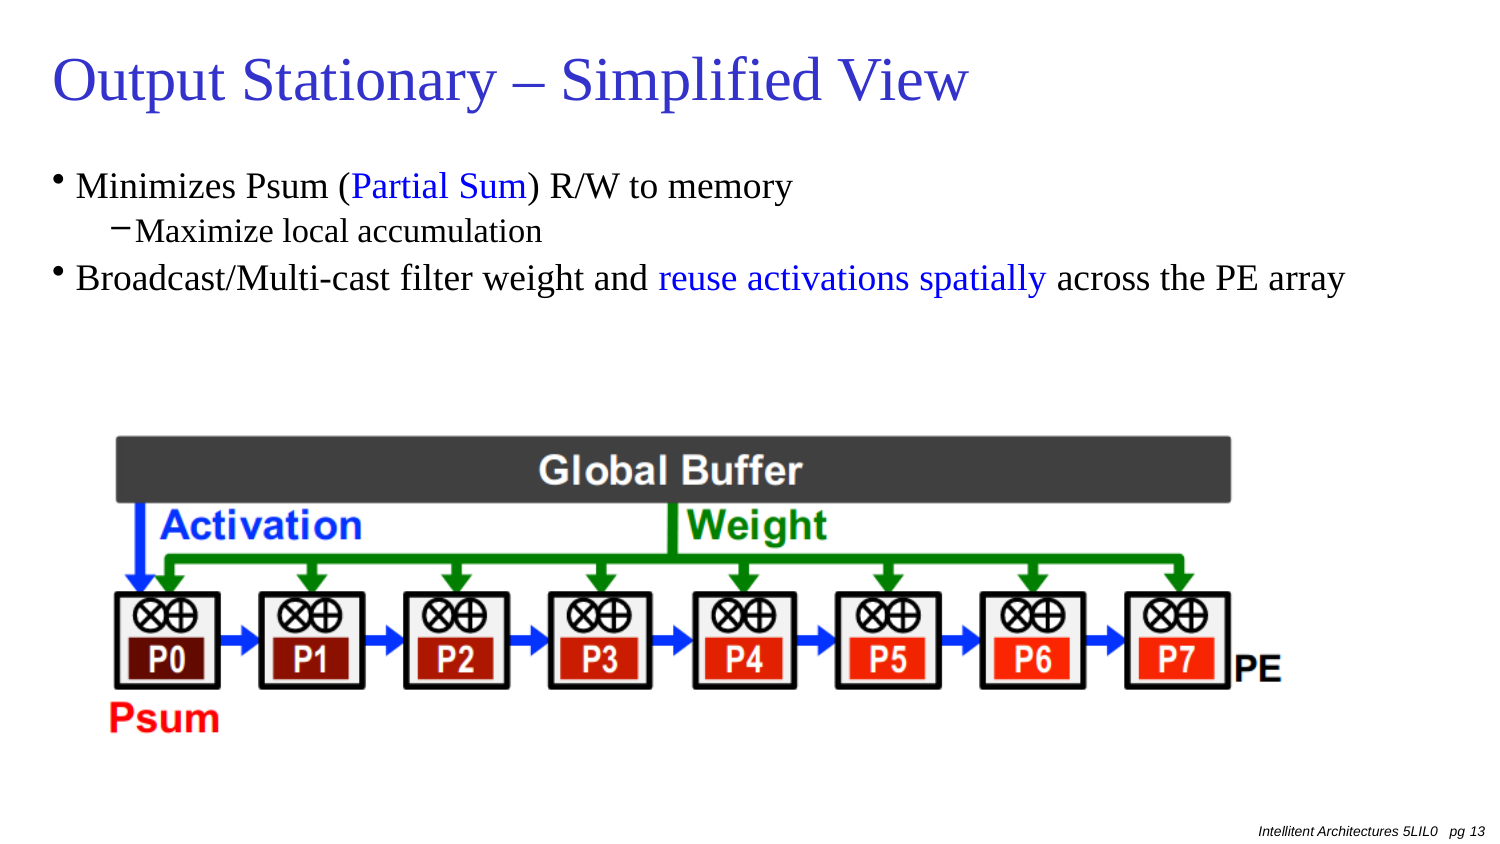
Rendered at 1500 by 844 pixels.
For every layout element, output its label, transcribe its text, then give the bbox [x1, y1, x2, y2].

list Minimizes Psum (Partial Sum) R/W to memory Maximize local accumulation Broadcast/Multi-cast filter weight and reuse activations spatially across the PE array [36, 158, 1472, 800]
title Output Stationary – Simplified View [36, 44, 1472, 140]
picture [52, 413, 1320, 743]
